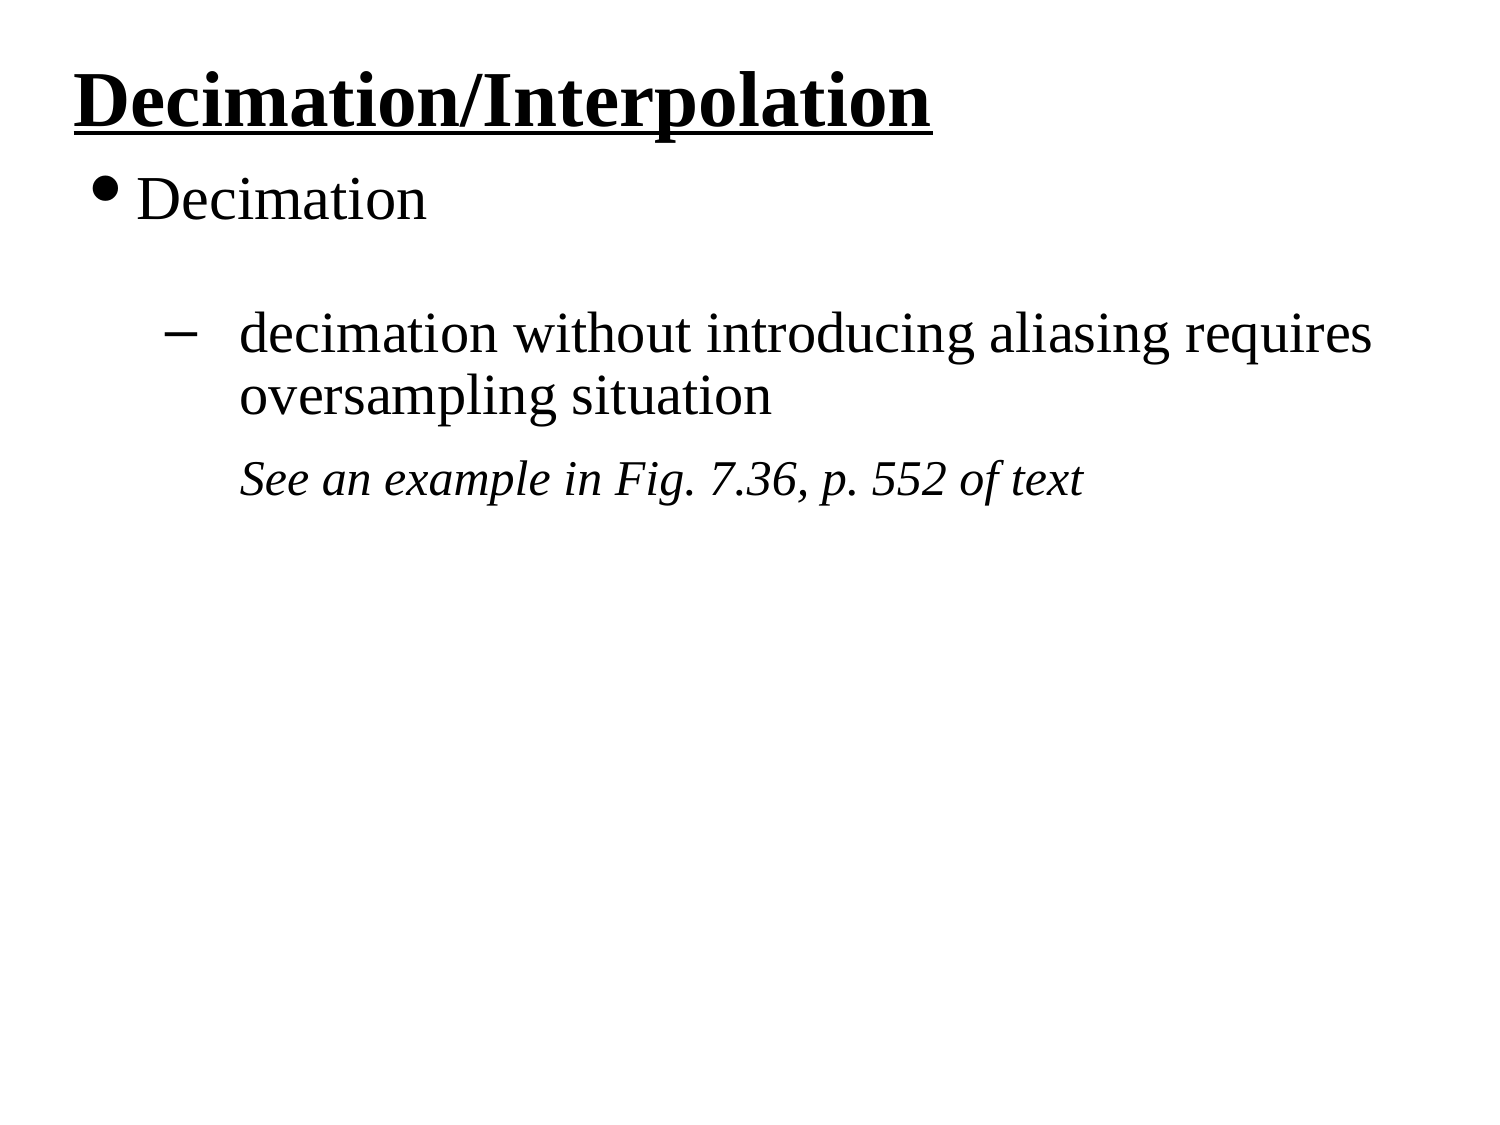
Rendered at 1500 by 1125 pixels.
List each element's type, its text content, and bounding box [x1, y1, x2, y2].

text_box Decimation/Interpolation [0, 0, 1500, 150]
text_box Decimation [0, 150, 1500, 240]
text_box decimation without introducing aliasing requires oversampling situation See an example in Fig. 7.36, p. 552 of text [0, 294, 1500, 514]
